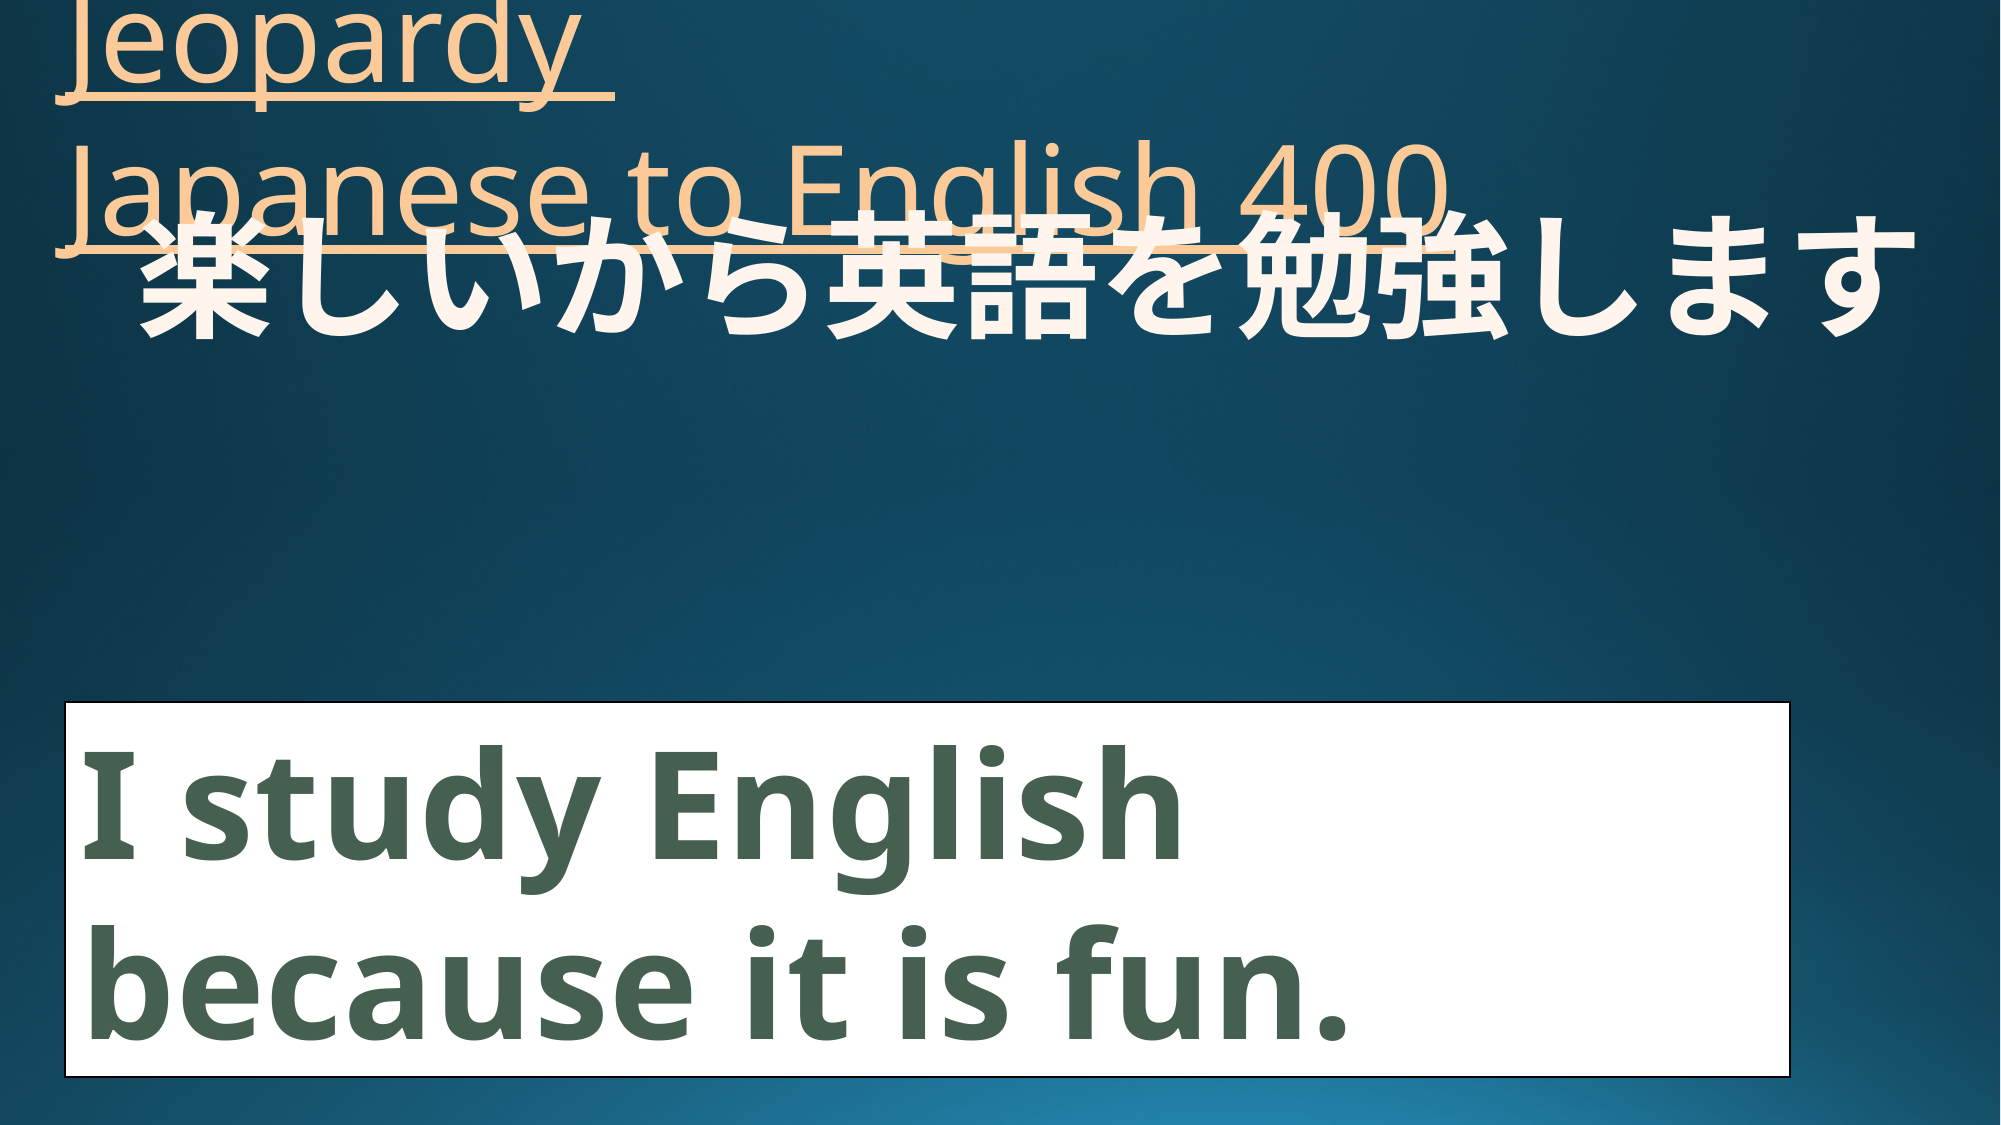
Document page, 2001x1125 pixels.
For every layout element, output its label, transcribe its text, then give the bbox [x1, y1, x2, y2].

title Jeopardy Japanese to English 400 [50, 23, 1859, 203]
text_box 楽しいから英語を勉強します [82, 182, 1978, 363]
text_box I study English because it is fun. [64, 701, 1791, 1078]
picture [0, 0, 2001, 1125]
